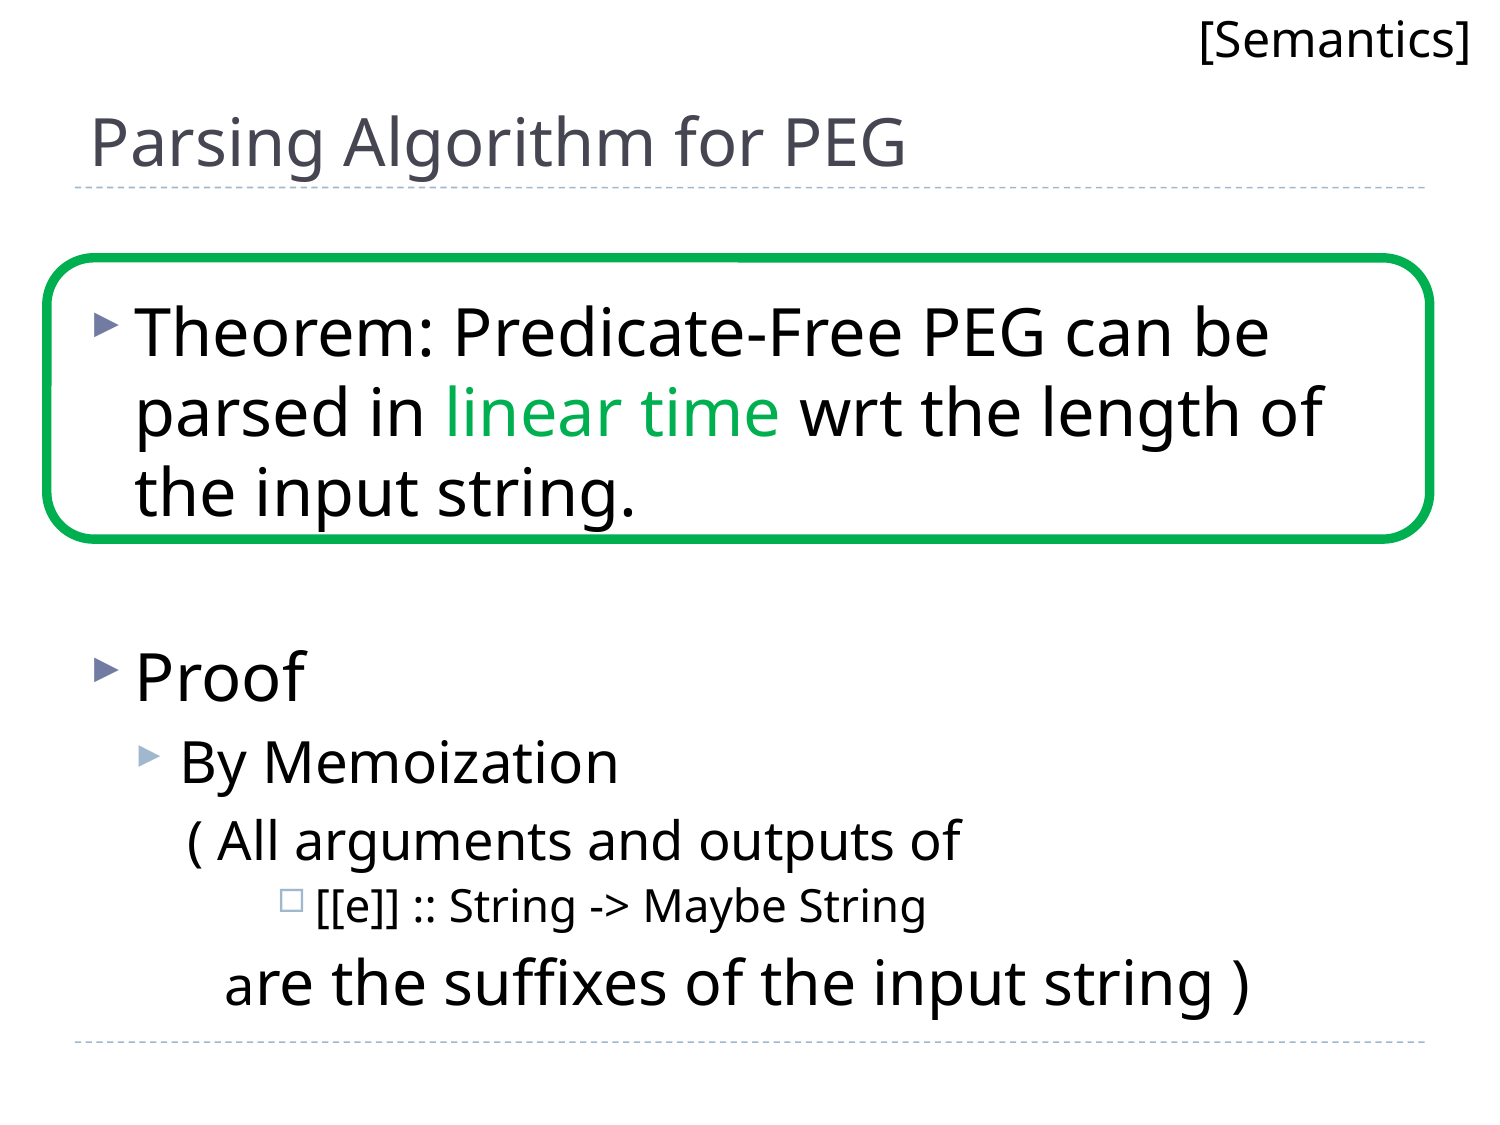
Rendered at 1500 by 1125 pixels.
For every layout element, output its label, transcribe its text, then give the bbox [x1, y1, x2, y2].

list Theorem: Predicate-Free PEG can be parsed in linear time wrt the length of the input string. Proof By Memoization ( All arguments and outputs of [[e]] :: String -> Maybe String are the suffixes of the input string ) [75, 518, 1425, 1067]
text_box [Semantics] [1183, 0, 1500, 75]
title Parsing Algorithm for PEG [75, 24, 1425, 188]
list Theorem: Predicate-Free PEG can be parsed in linear time wrt the length of the input string. Proof By Memoization ( All arguments and outputs of [[e]] :: String -> Maybe String are the suffixes of the input string ) [75, 200, 1425, 279]
text_box [45, 256, 1432, 541]
